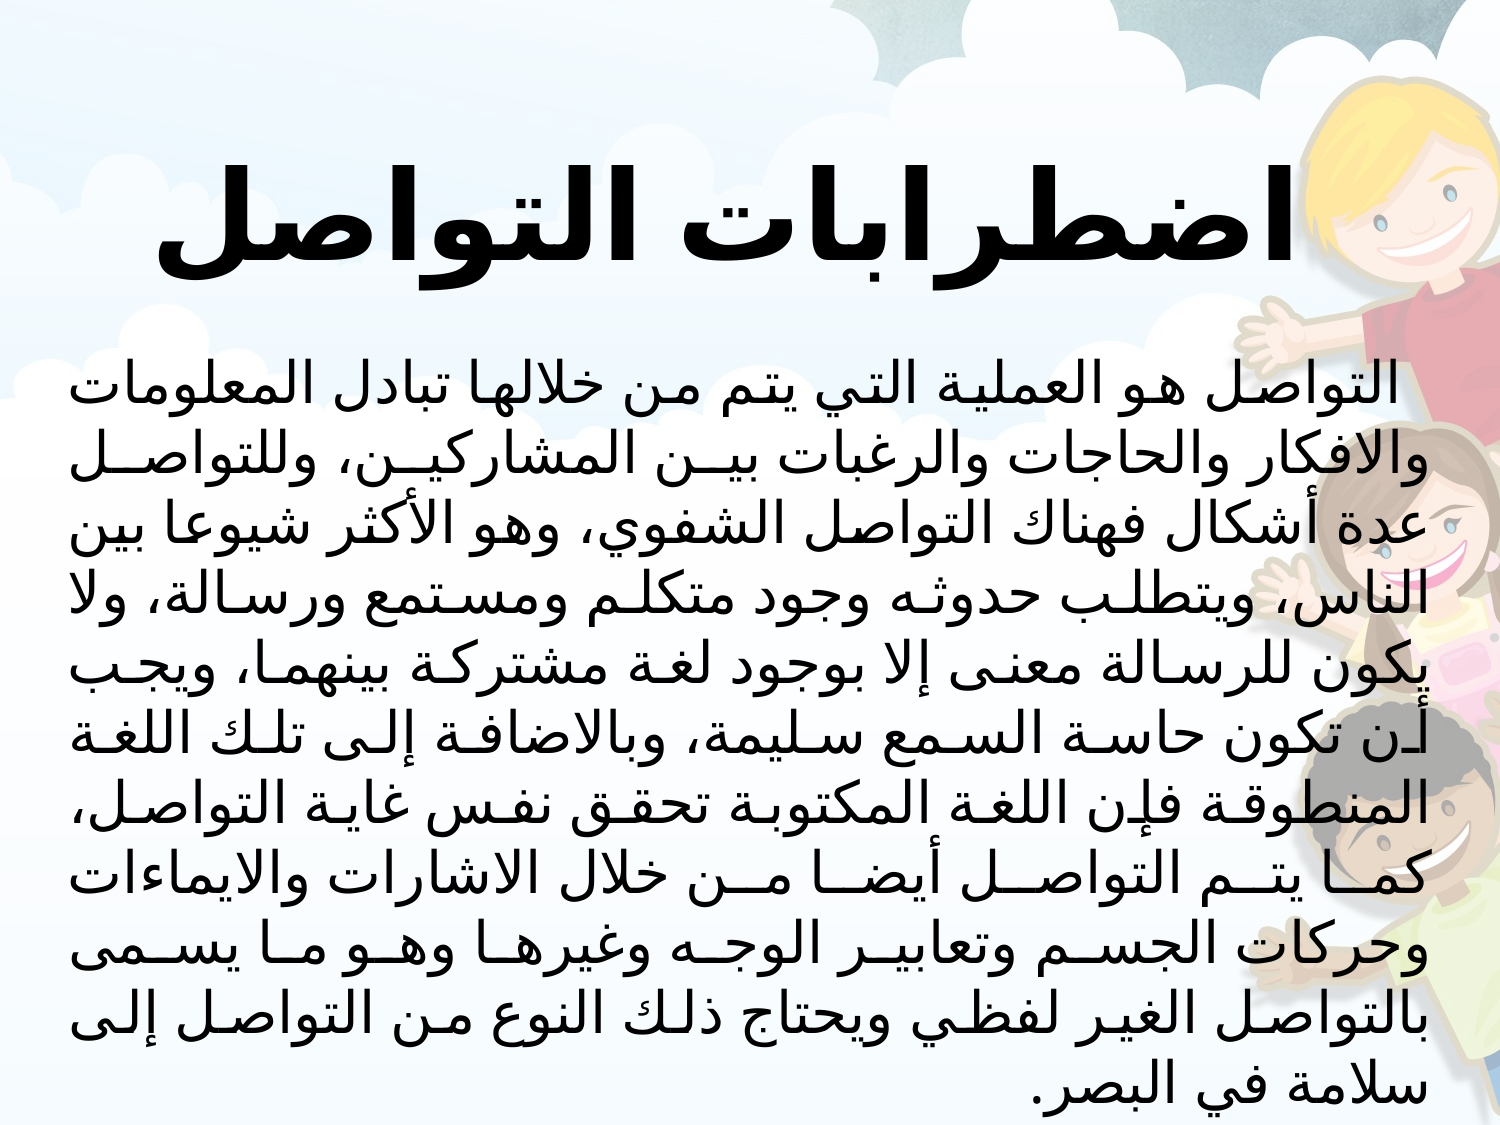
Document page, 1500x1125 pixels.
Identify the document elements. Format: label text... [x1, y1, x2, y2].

title اضطرابات التواصل [88, 90, 1364, 332]
subtitle التواصل هو العملية التي يتم من خلالها تبادل المعلومات والافكار والحاجات والرغبات بين المشاركين، وللتواصل عدة أشكال فهناك التواصل الشفوي، وهو الأكثر شيوعا بين الناس، ويتطلب حدوثه وجود متكلم ومستمع ورسالة، ولا يكون للرسالة معنى إلا بوجود لغة مشتركة بينهما، ويجب أن تكون حاسة السمع سليمة، وبالاضافة إلى تلك اللغة المنطوقة فإن اللغة المكتوبة تحقق نفس غاية التواصل، كما يتم التواصل أيضا من خلال الاشارات والايماءات وحركات الجسم وتعابير الوجه وغيرها وهو ما يسمى بالتواصل الغير لفظي ويحتاج ذلك النوع من التواصل إلى سلامة في البصر. [51, 336, 1449, 1002]
